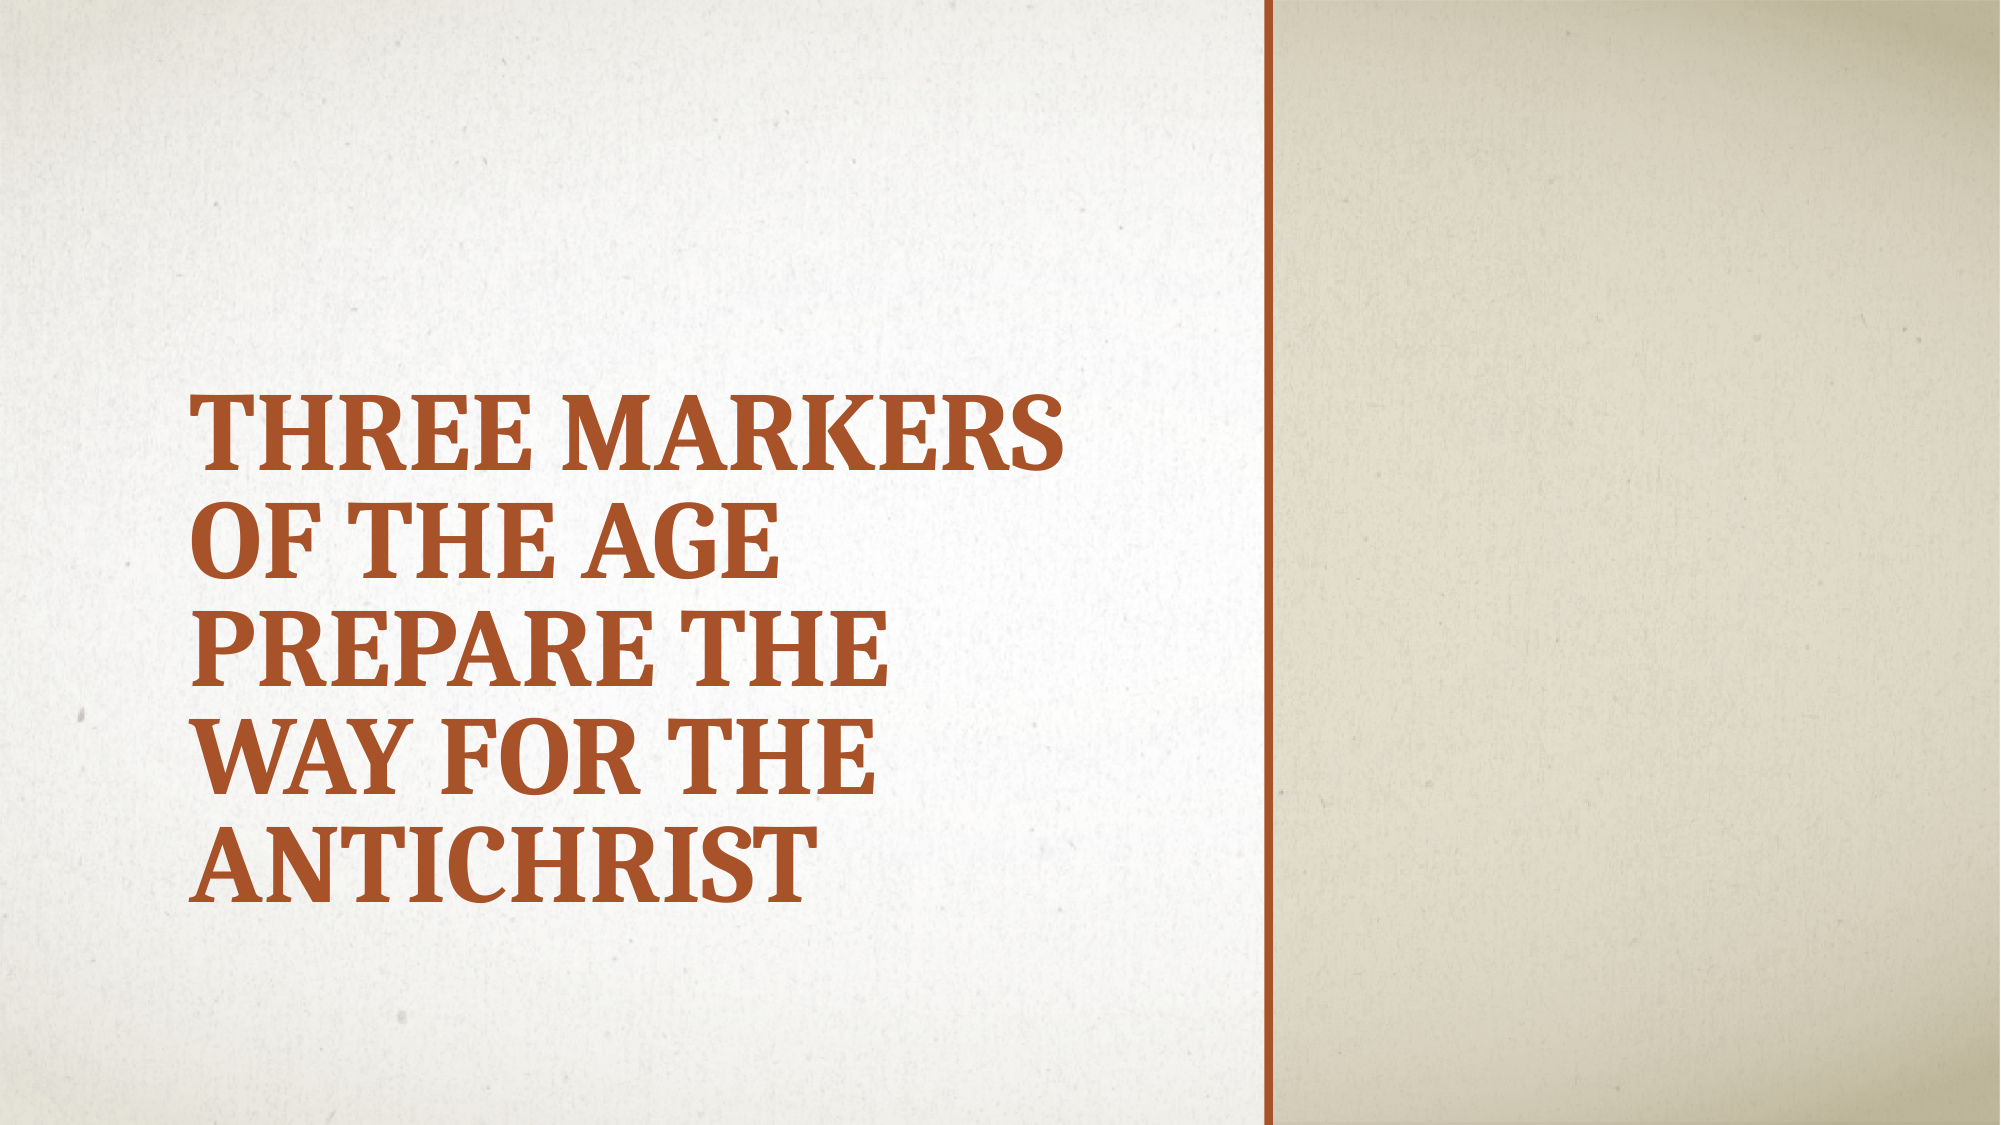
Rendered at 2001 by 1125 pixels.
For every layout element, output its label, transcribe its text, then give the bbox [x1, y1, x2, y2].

picture [1273, 0, 2001, 1125]
title Three Markers of the age prepare the way for the antichrist [174, 256, 1150, 932]
picture [0, 0, 1264, 1125]
